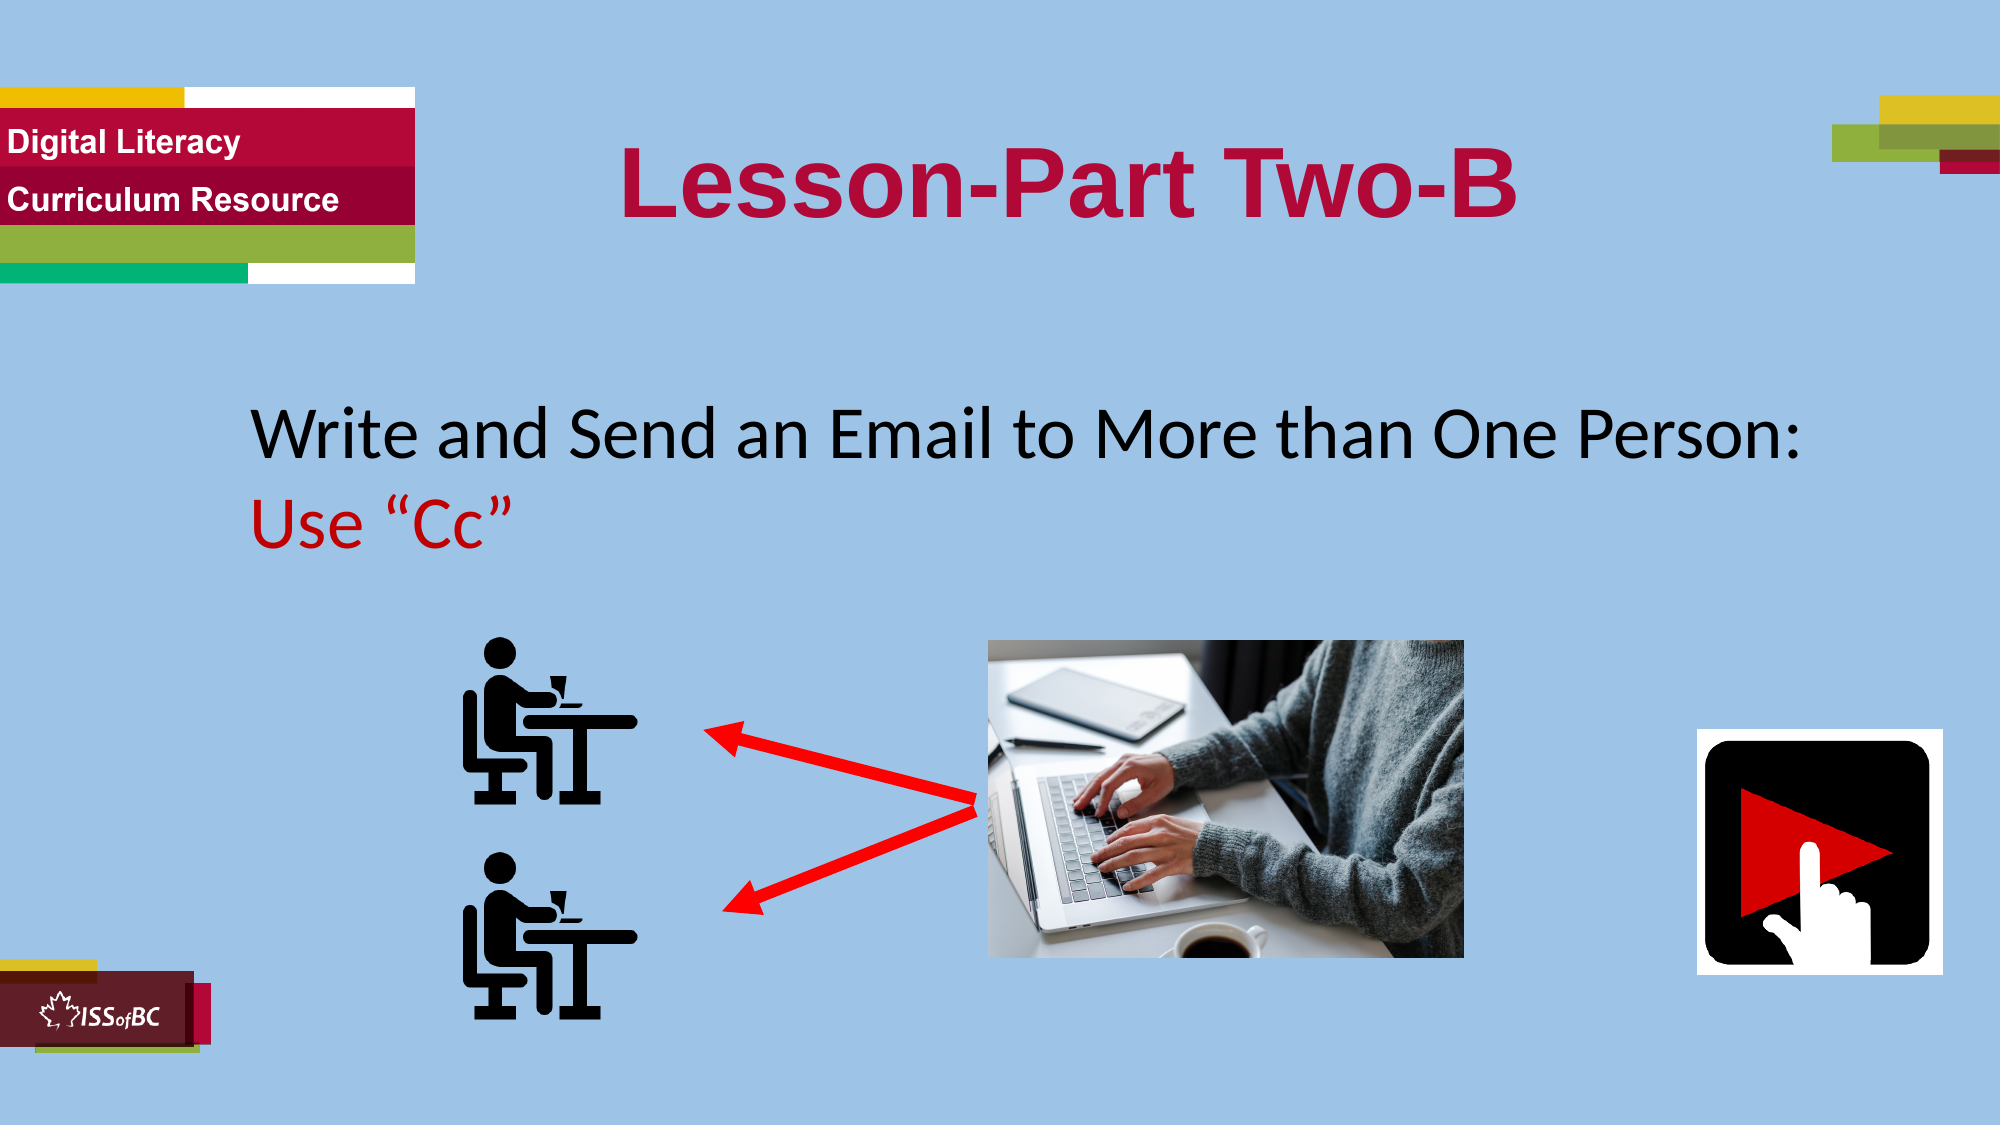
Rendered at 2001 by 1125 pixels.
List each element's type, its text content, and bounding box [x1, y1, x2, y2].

picture [0, 87, 415, 284]
picture [988, 640, 1464, 958]
picture [1933, 95, 2000, 174]
text_box Write and Send an Email to More than One Person: Use “Cc” [235, 375, 1820, 616]
title Lesson-Part Two-B [207, 76, 1933, 295]
picture [440, 614, 660, 1049]
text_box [722, 810, 976, 912]
picture [1697, 729, 1943, 975]
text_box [703, 729, 976, 800]
